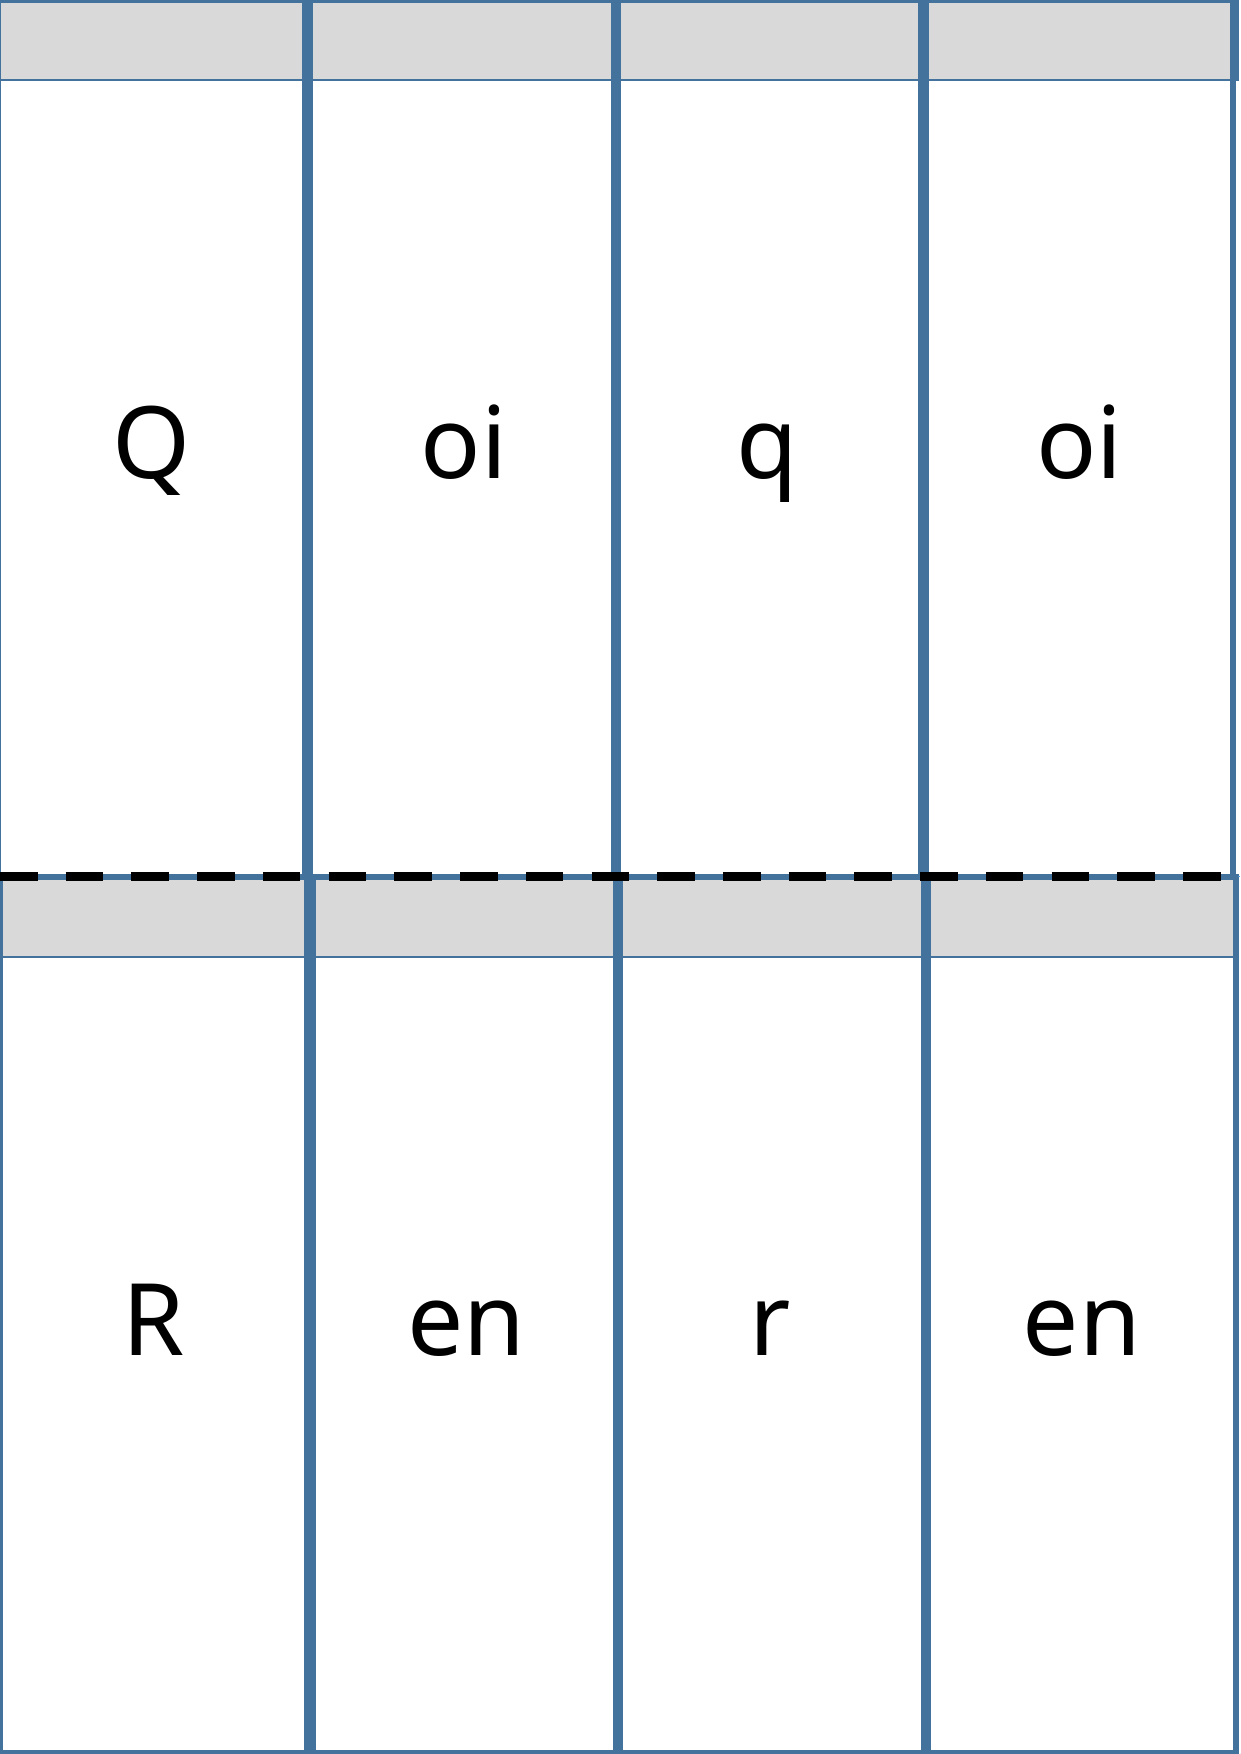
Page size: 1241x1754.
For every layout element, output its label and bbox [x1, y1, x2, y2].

text_box [0, 877, 1241, 1754]
text_box [0, 0, 1241, 877]
